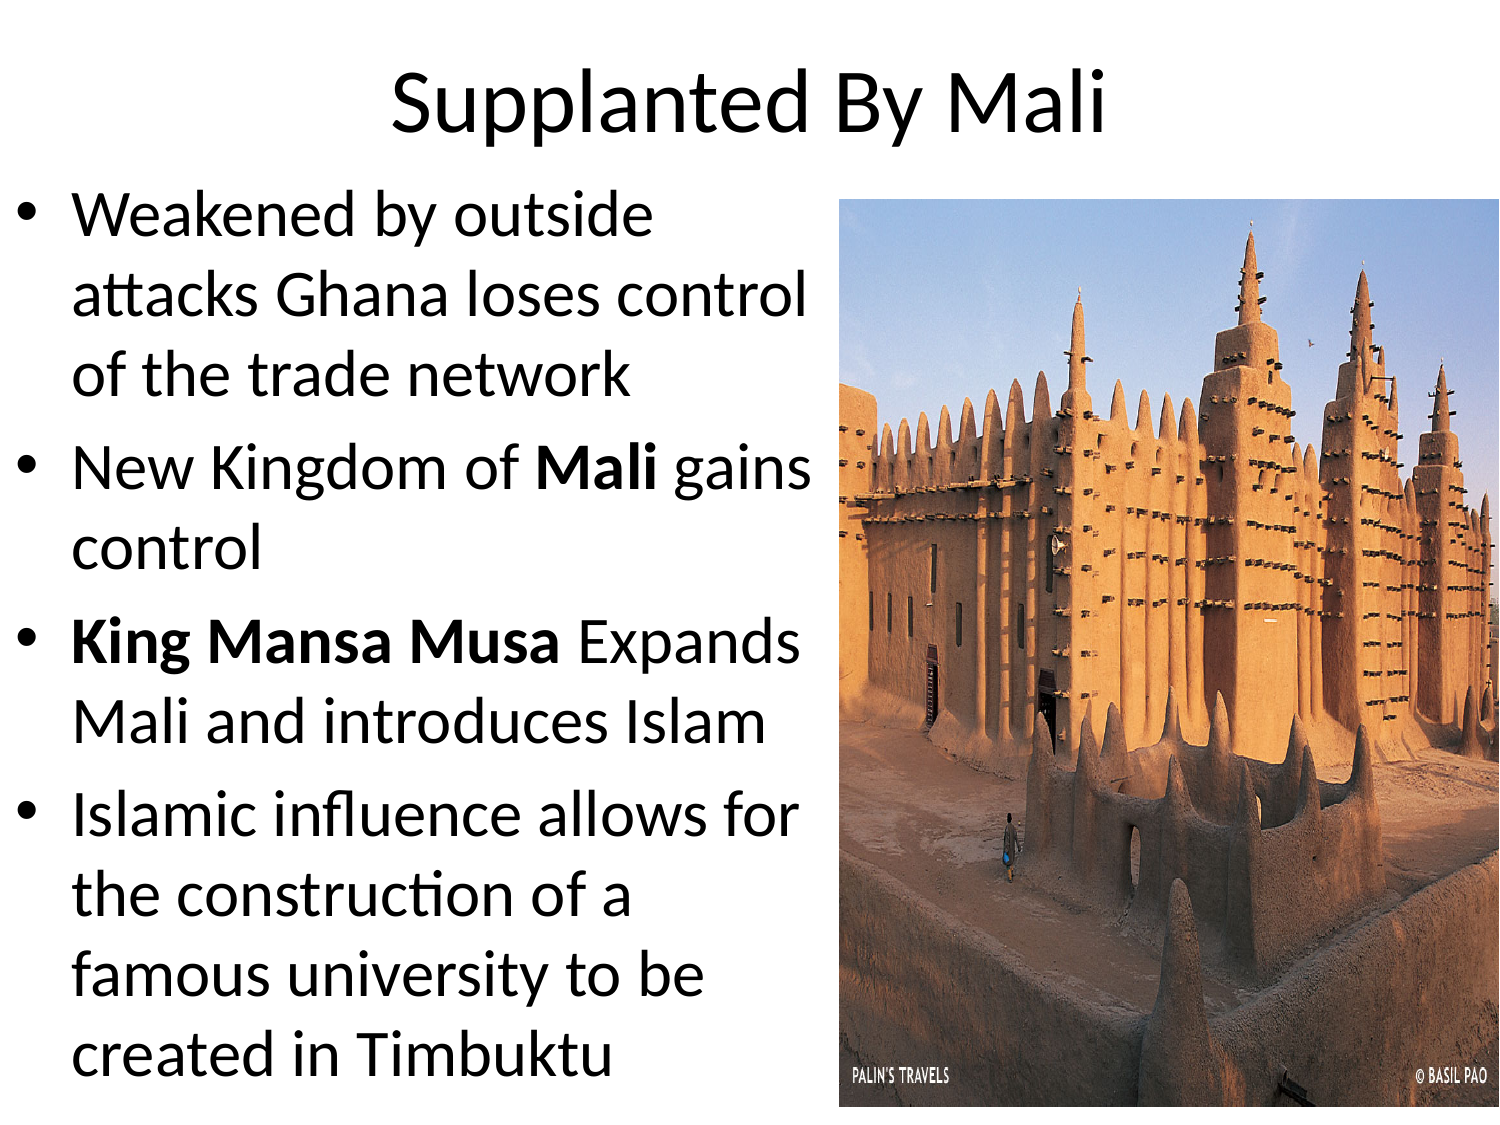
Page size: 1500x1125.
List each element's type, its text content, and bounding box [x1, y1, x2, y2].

title Supplanted By Mali [75, 2, 1425, 190]
list Weakened by outside attacks Ghana loses control of the trade network New Kingdom of Mali gains control King Mansa Musa Expands Mali and introduces Islam Islamic influence allows for the construction of a famous university to be created in Timbuktu [0, 162, 850, 1125]
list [839, 199, 1499, 1108]
